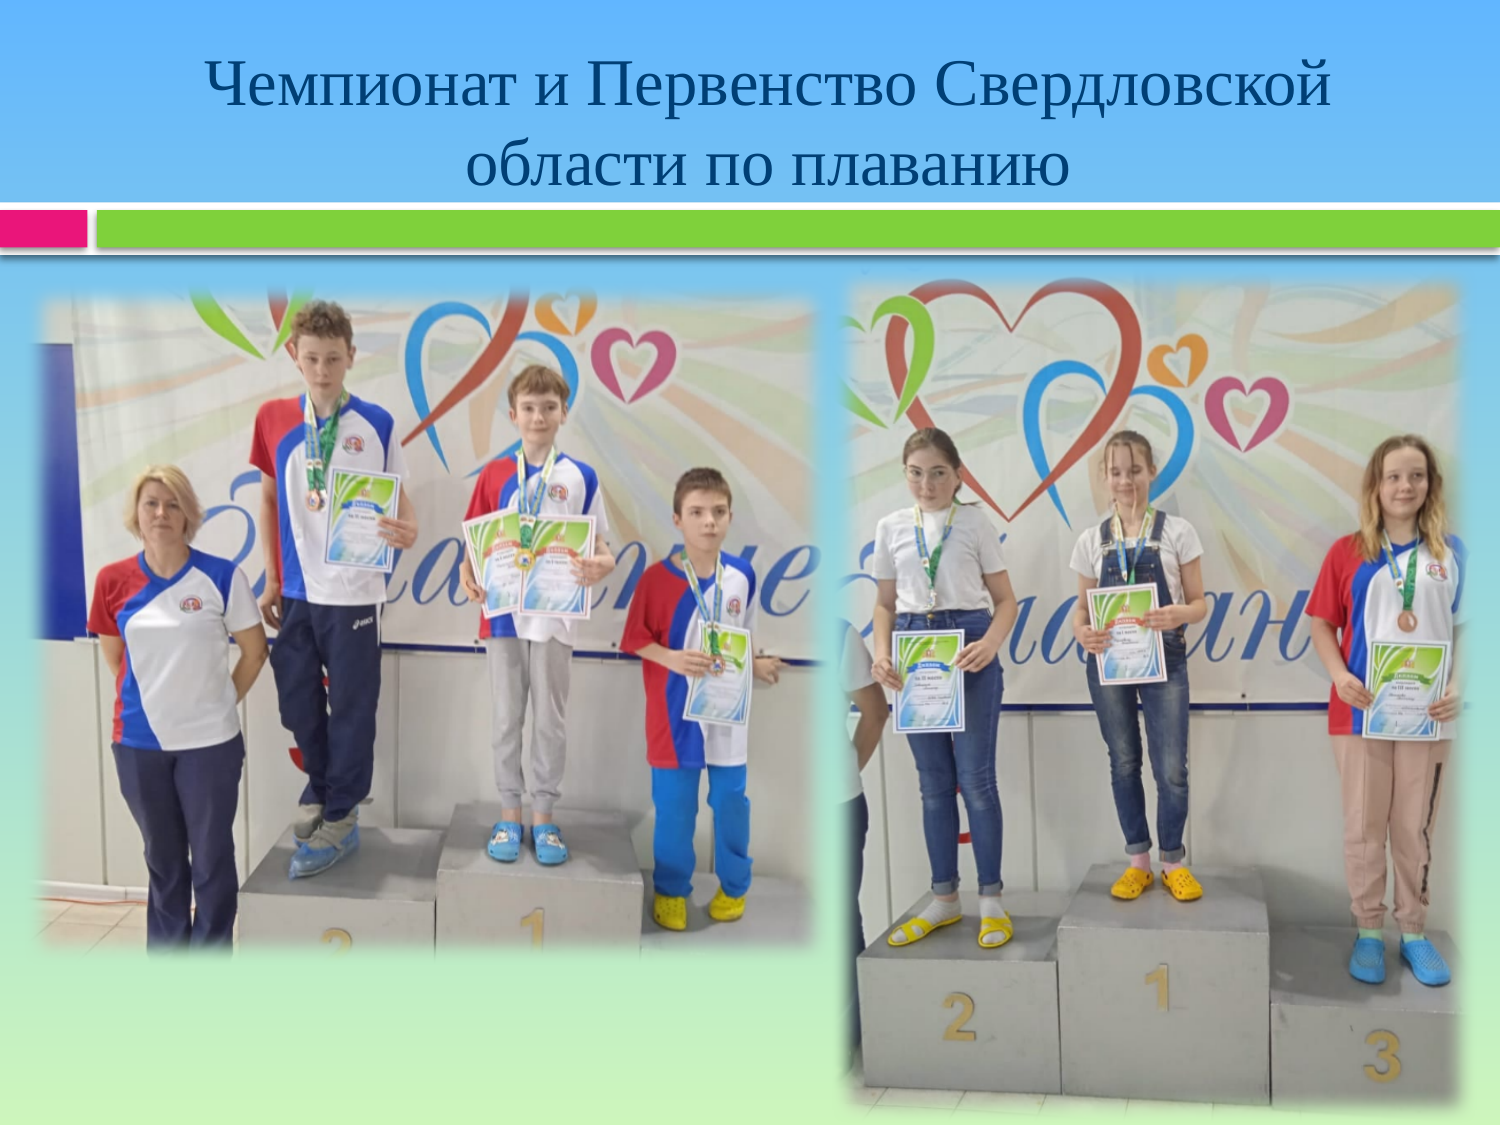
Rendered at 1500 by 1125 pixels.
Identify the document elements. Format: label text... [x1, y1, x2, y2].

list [0, 280, 825, 1032]
title Чемпионат и Первенство Свердловской области по плаванию [99, 37, 1438, 200]
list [831, 265, 1477, 1125]
